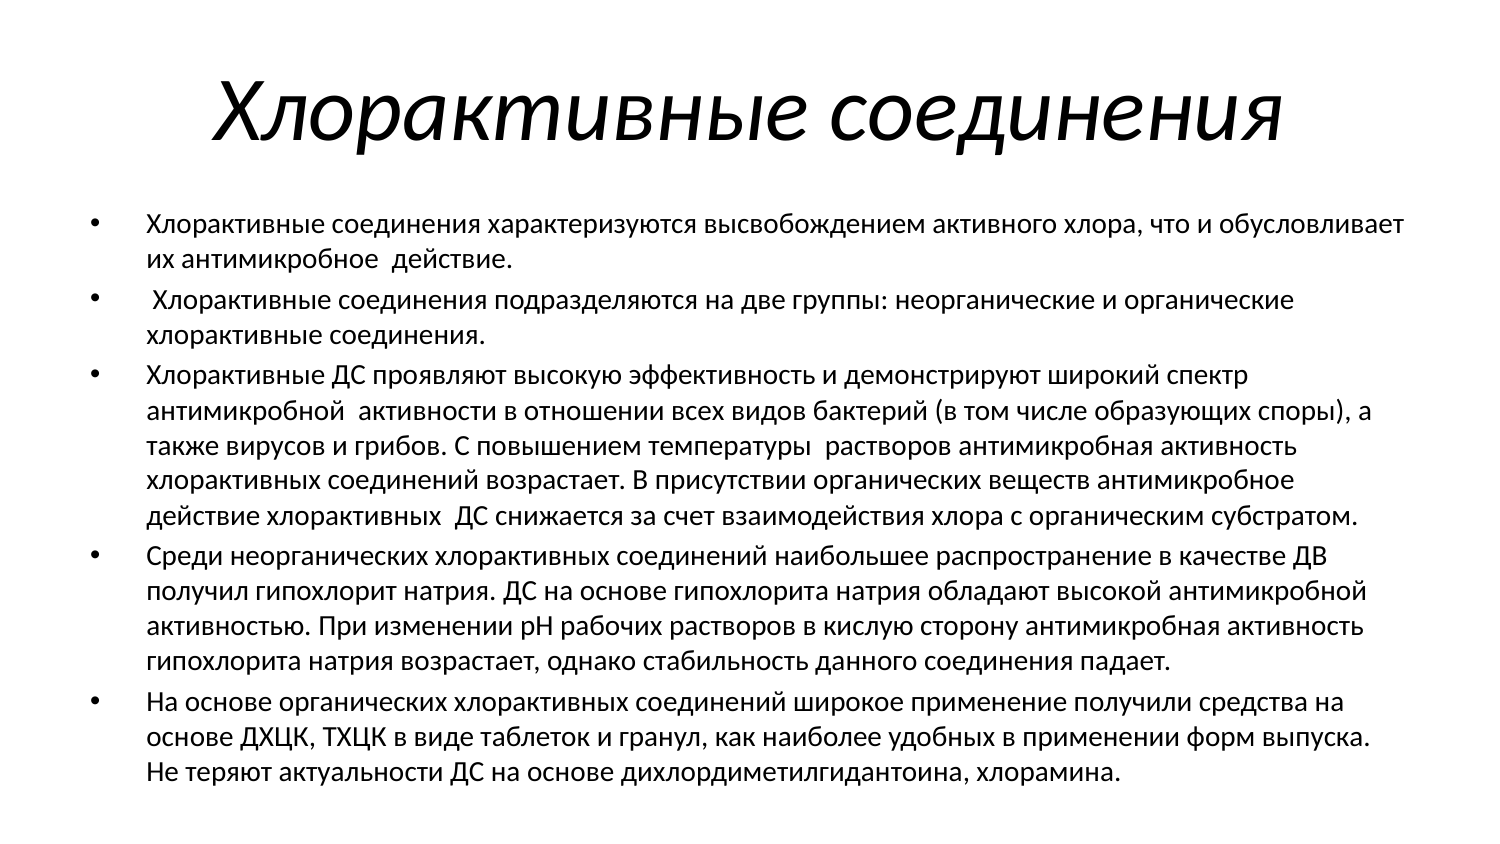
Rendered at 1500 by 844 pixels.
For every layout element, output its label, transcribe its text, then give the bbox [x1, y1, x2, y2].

list Хлорактивные соединения характеризуются высвобождением активного хлора, что и обусловливает их антимикробное действие. Хлорактивные соединения подразделяются на две группы: неорганические и органические хлорактивные соединения. Хлорактивные ДС проявляют высокую эффективность и демонстрируют широкий спектр антимикробной активности в отношении всех видов бактерий (в том числе образующих споры), а также вирусов и грибов. С повышением температуры растворов антимикробная активность хлорактивных соединений возрастает. В присутствии органических веществ антимикробное действие хлорактивных ДС снижается за счет взаимодействия хлора с органическим субстратом. Среди неорганических хлорактивных соединений наибольшее распространение в качестве ДВ получил гипохлорит натрия. ДС на основе гипохлорита натрия обладают высокой антимикробной активностью. При изменении pH рабочих растворов в кислую сторону антимикробная активность гипохлорита натрия возрастает, однако стабильность данного соединения падает. На основе органических хлорактивных соединений широкое применение получили средства на основе ДХЦК, ТХЦК в виде таблеток и гранул, как наиболее удобных в применении форм выпуска. Не теряют актуальности ДС на основе дихлордиметилгидантоина, хлорамина. [75, 196, 1425, 754]
title Хлорактивные соединения [75, 33, 1425, 175]
